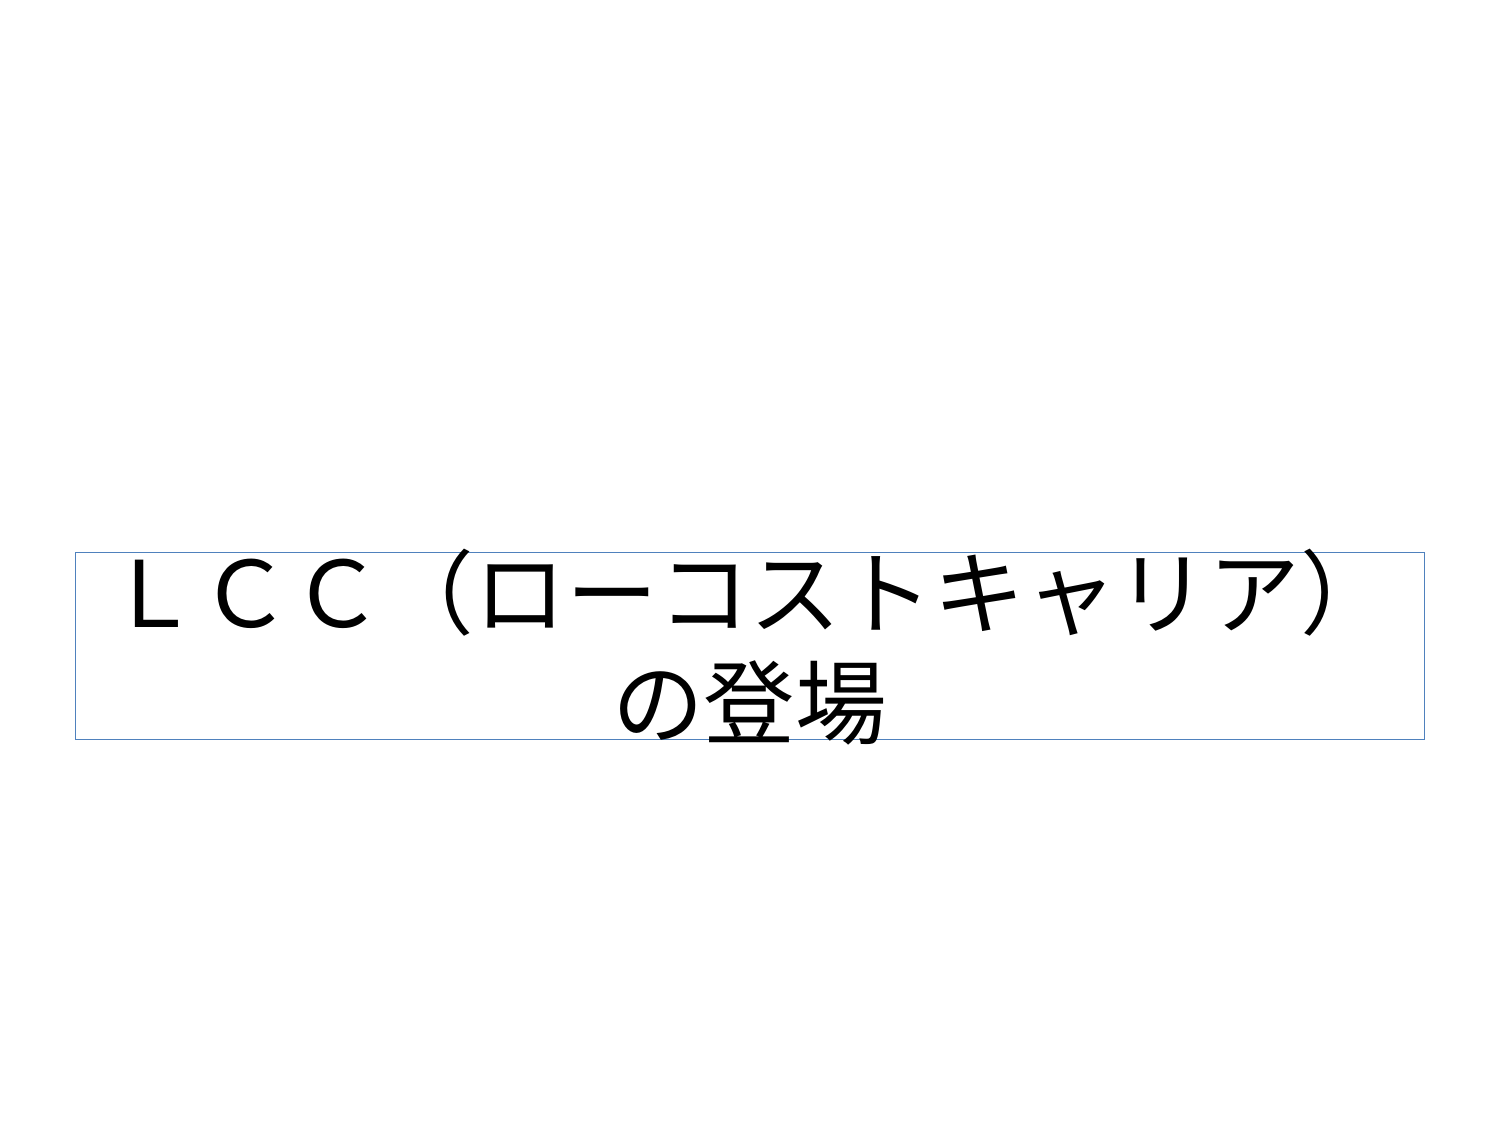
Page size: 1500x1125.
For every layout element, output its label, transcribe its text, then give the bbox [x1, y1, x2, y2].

title ＬＣＣ（ローコストキャリア）の登場 [75, 552, 1425, 740]
